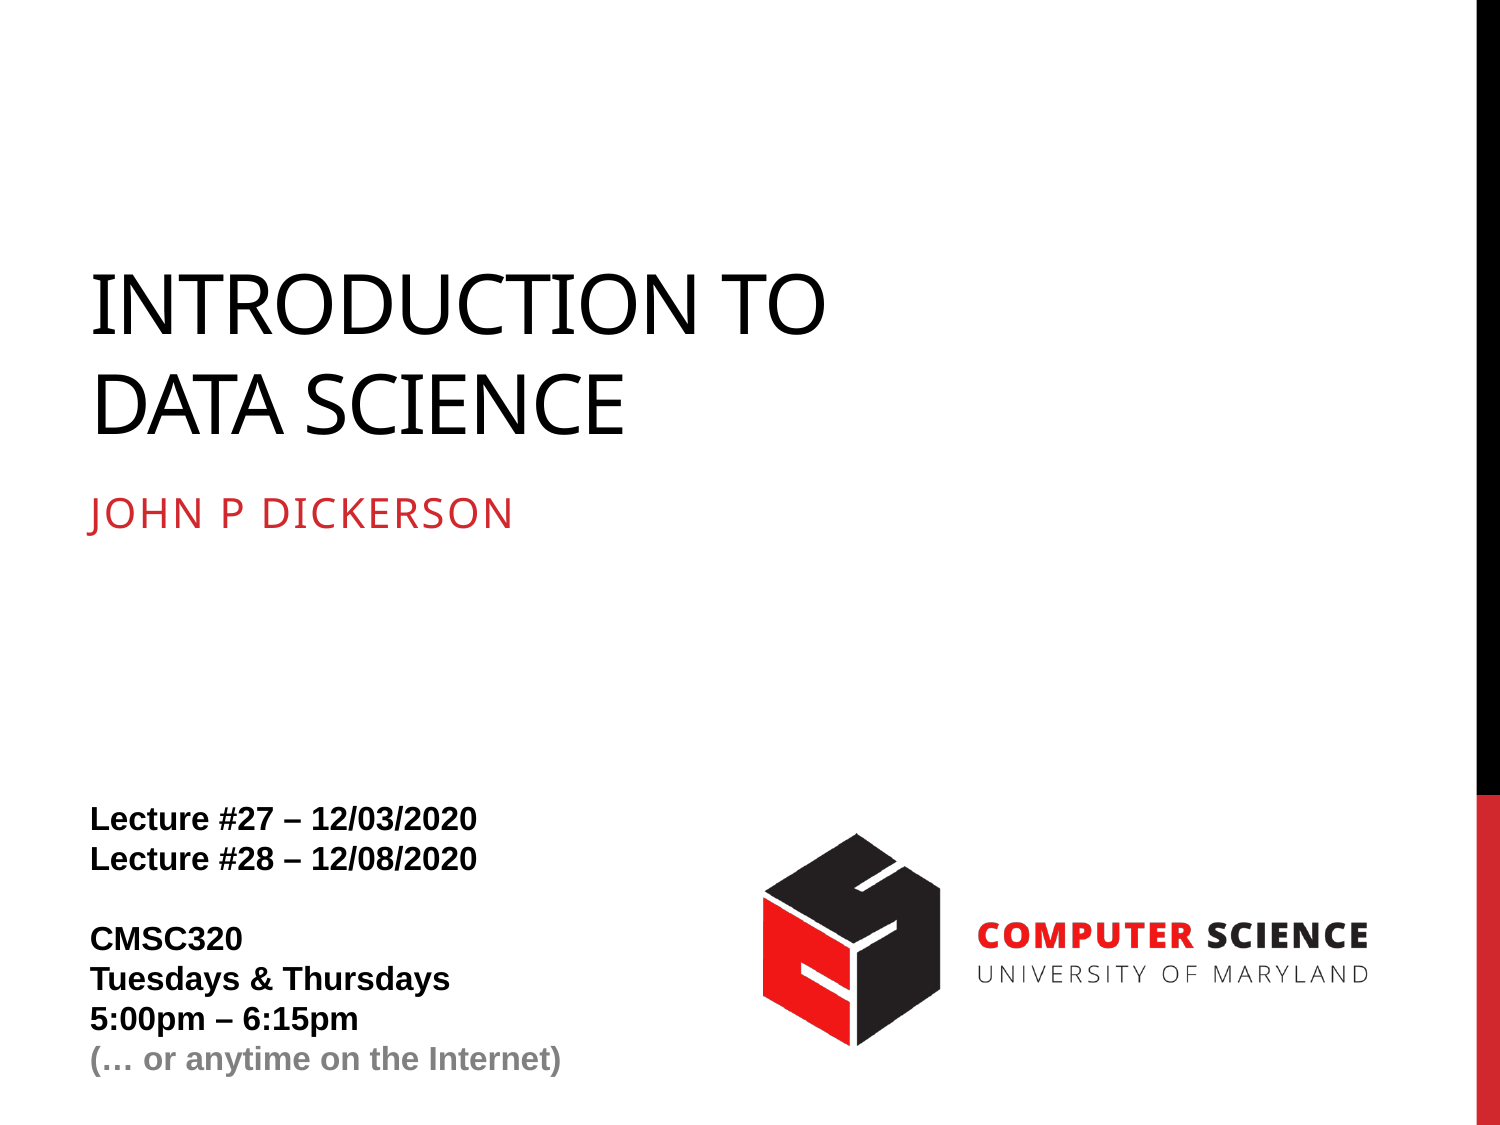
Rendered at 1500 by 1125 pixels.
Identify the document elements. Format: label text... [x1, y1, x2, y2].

picture [763, 832, 1375, 1047]
text_box Lecture #27 – 12/03/2020 Lecture #28 – 12/08/2020 CMSC320 Tuesdays & Thursdays 5:00pm – 6:15pm (… or anytime on the Internet) [74, 789, 613, 1085]
title Introduction to Data Science [75, 40, 1350, 662]
subtitle John P Dickerson [75, 479, 1200, 630]
